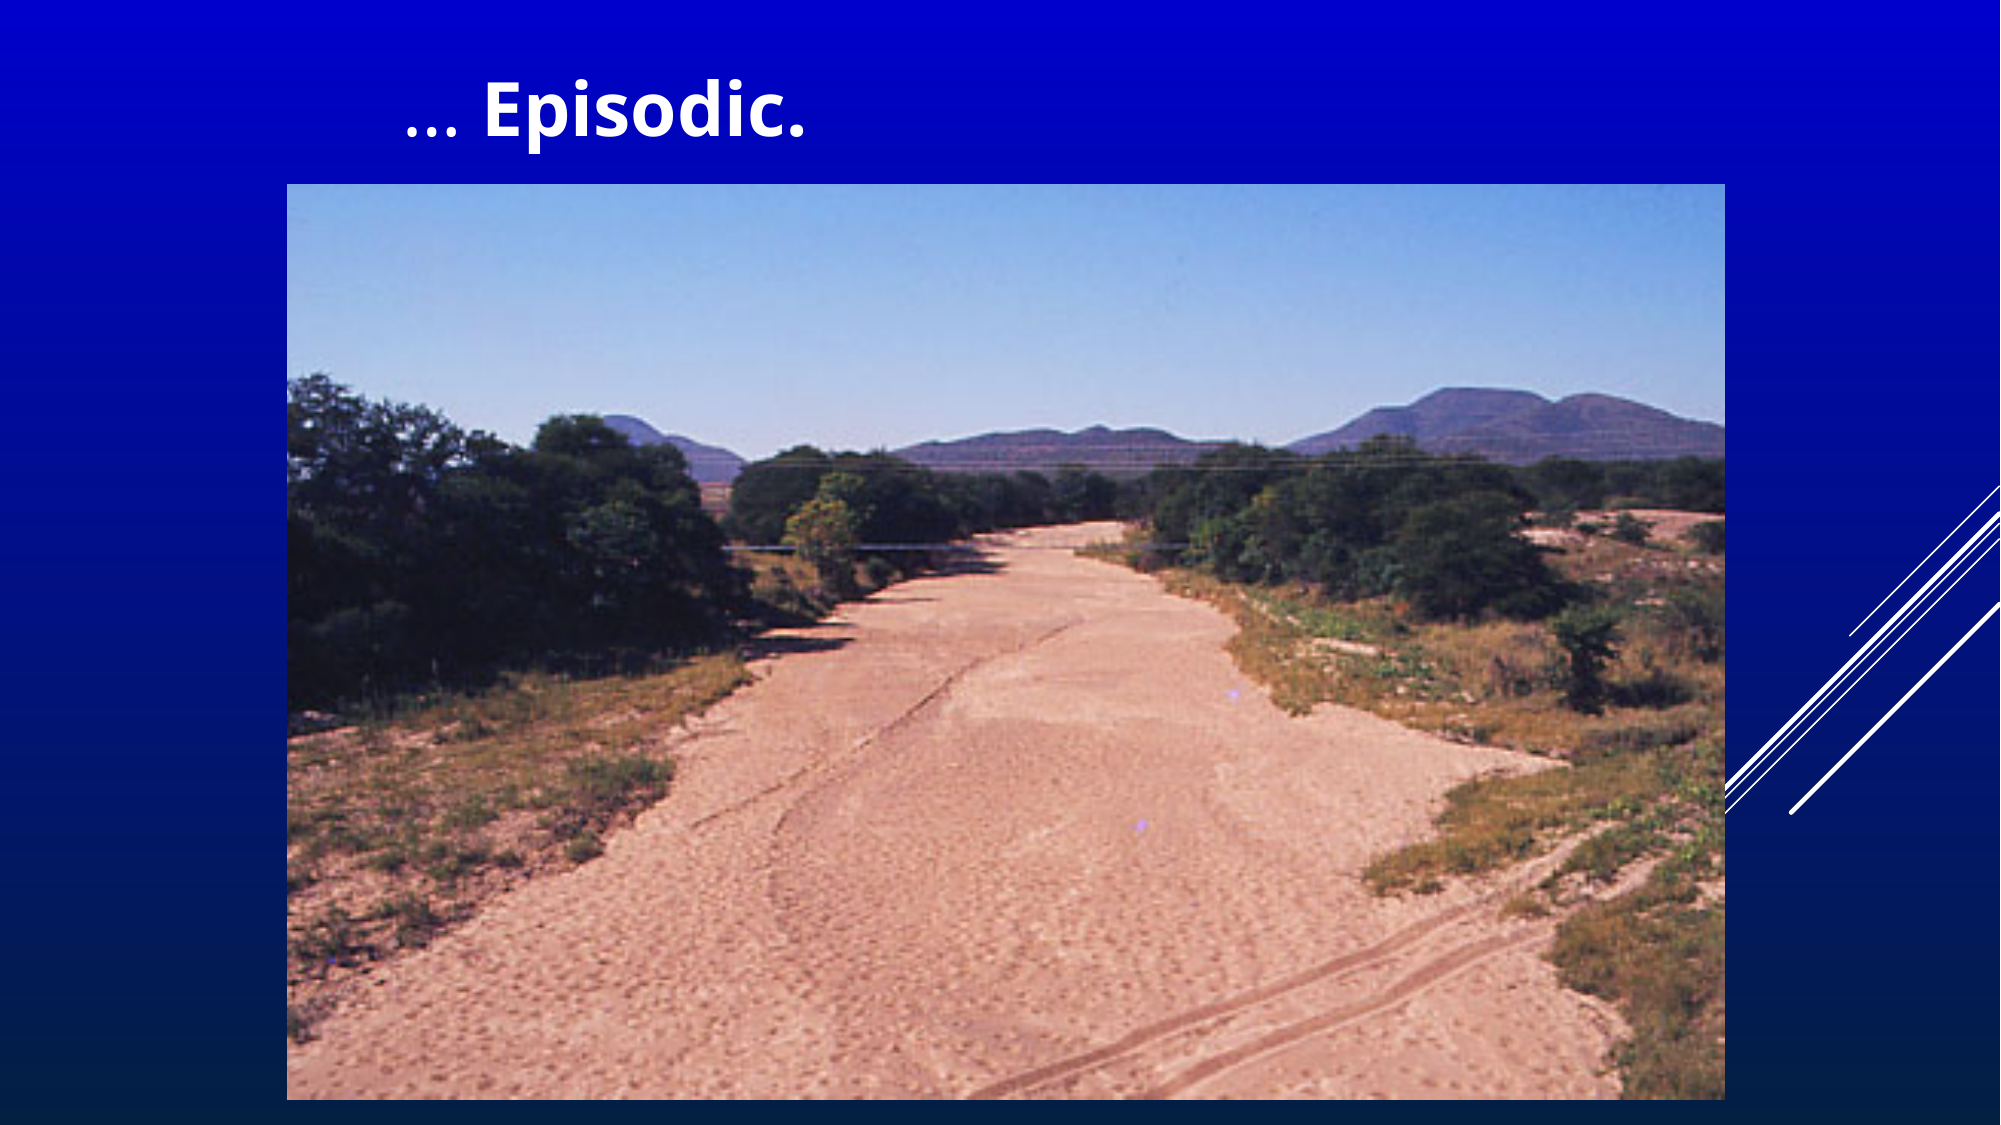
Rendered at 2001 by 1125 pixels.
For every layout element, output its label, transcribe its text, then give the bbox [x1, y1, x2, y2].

picture [287, 183, 1726, 1101]
title … Episodic. [387, 12, 1663, 183]
